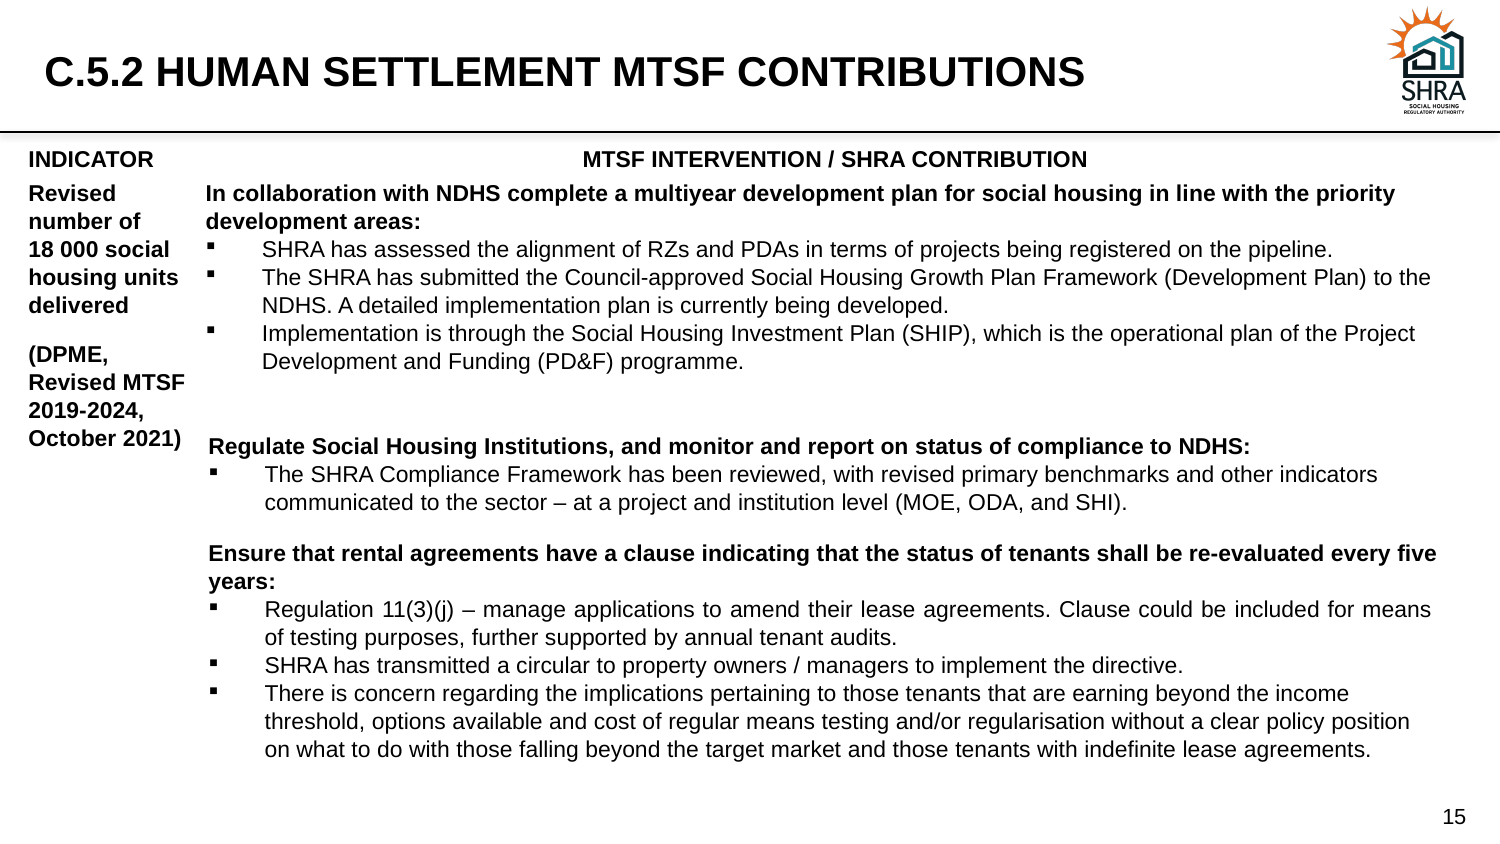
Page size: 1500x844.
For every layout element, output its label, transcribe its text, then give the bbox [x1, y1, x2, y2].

table_header INDICATOR [20, 144, 197, 178]
table_cell In collaboration with NDHS complete a multiyear development plan for social housing in line with the priority development areas: SHRA has assessed the alignment of RZs and PDAs in terms of projects being registered on the pipeline. The SHRA has submitted the Council-approved Social Housing Growth Plan Framework (Development Plan) to the NDHS. A detailed implementation plan is currently being developed. Implementation is through the Social Housing Investment Plan (SHIP), which is the operational plan of the Project Development and Funding (PD&F) programme. [197, 178, 1473, 431]
table_cell Regulate Social Housing Institutions, and monitor and report on status of compliance to NDHS: The SHRA Compliance Framework has been reviewed, with revised primary benchmarks and other indicators communicated to the sector – at a project and institution level (MOE, ODA, and SHI). [197, 431, 1473, 538]
table_cell Ensure that rental agreements have a clause indicating that the status of tenants shall be re-evaluated every five years: Regulation 11(3)(j) – manage applications to amend their lease agreements. Clause could be included for means of testing purposes, further supported by annual tenant audits. SHRA has transmitted a circular to property owners / managers to implement the directive. There is concern regarding the implications pertaining to those tenants that are earning beyond the income threshold, options available and cost of regular means testing and/or regularisation without a clear policy position on what to do with those falling beyond the target market and those tenants with indefinite lease agreements. [197, 538, 1473, 792]
title C.5.2 HUMAN SETTLEMENT MTSF CONTRIBUTIONS [29, 40, 1291, 100]
picture [1380, 0, 1481, 124]
table_cell Revised number of 18 000 social housing units delivered (DPME, Revised MTSF 2019-2024, October 2021) [20, 178, 197, 792]
table_header MTSF INTERVENTION / SHRA contribution [197, 144, 1473, 178]
